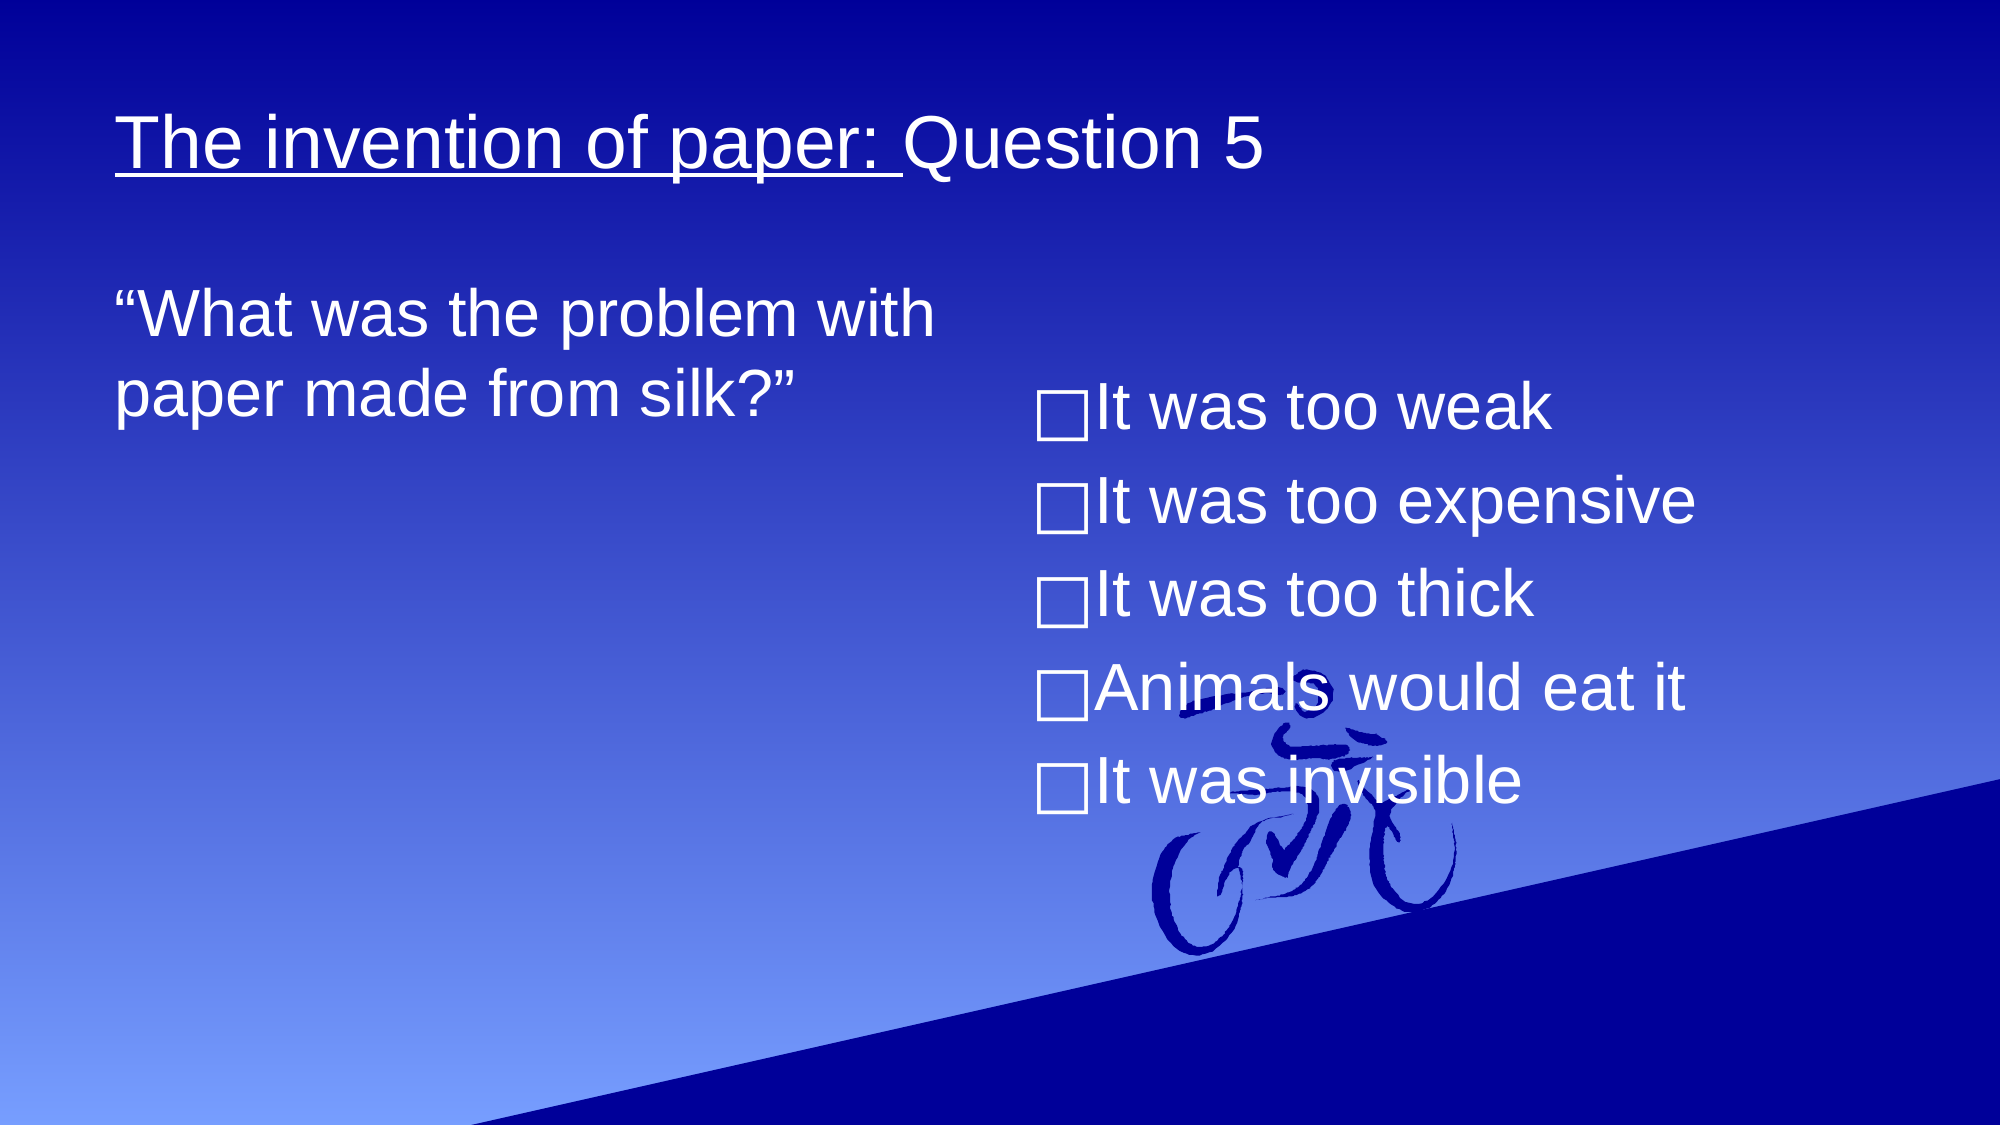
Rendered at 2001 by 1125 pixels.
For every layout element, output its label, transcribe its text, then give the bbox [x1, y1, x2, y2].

title The invention of paper: Question 5 [99, 45, 1900, 233]
list It was too weak It was too expensive It was too thick Animals would eat it It was invisible [1016, 262, 1900, 1005]
list “What was the problem with paper made from silk?” [99, 262, 984, 1005]
